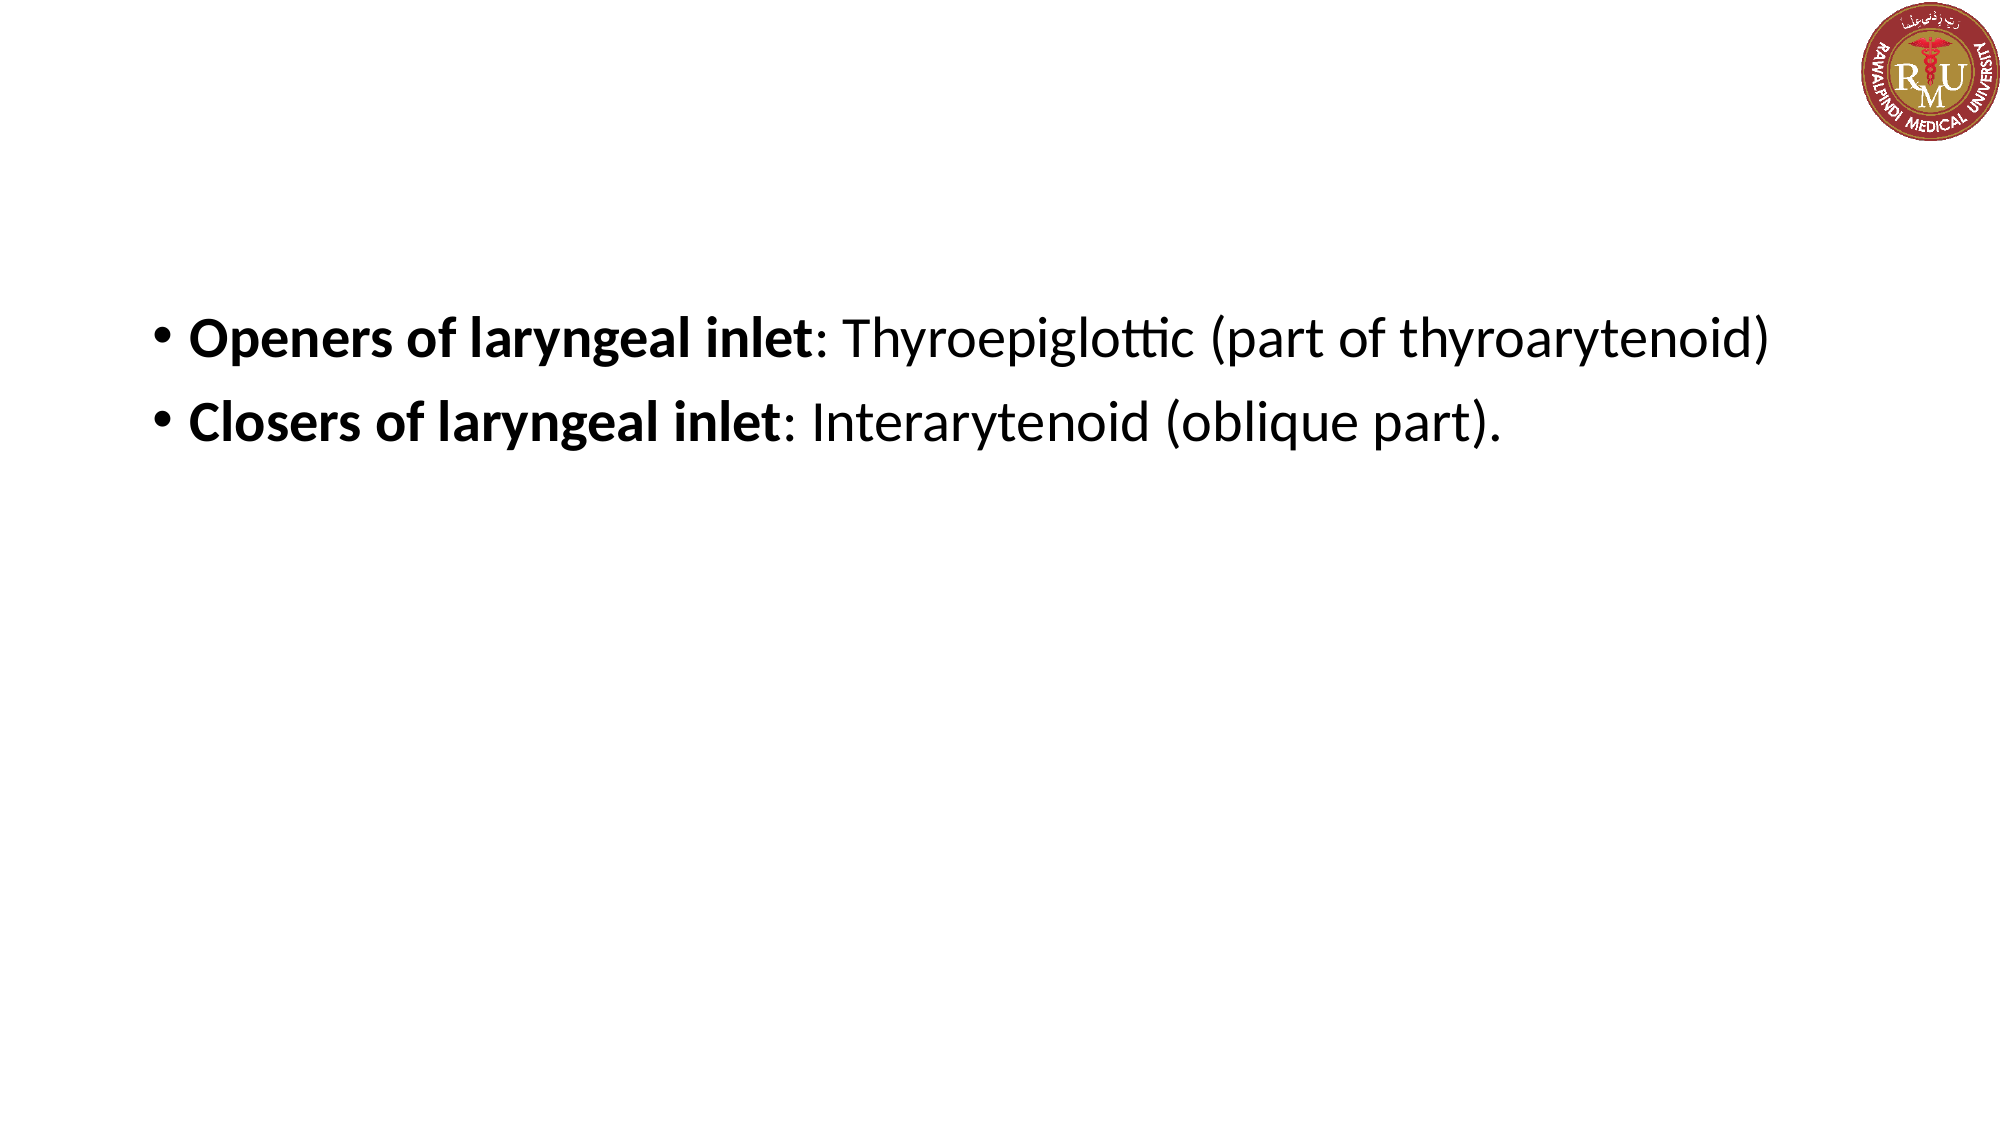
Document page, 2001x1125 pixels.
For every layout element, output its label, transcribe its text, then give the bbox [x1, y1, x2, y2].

list Openers of laryngeal inlet: Thyroepiglottic (part of thyroarytenoid) Closers of laryngeal inlet: Interarytenoid (oblique part). [137, 299, 1863, 1014]
picture [1853, 2, 2000, 141]
